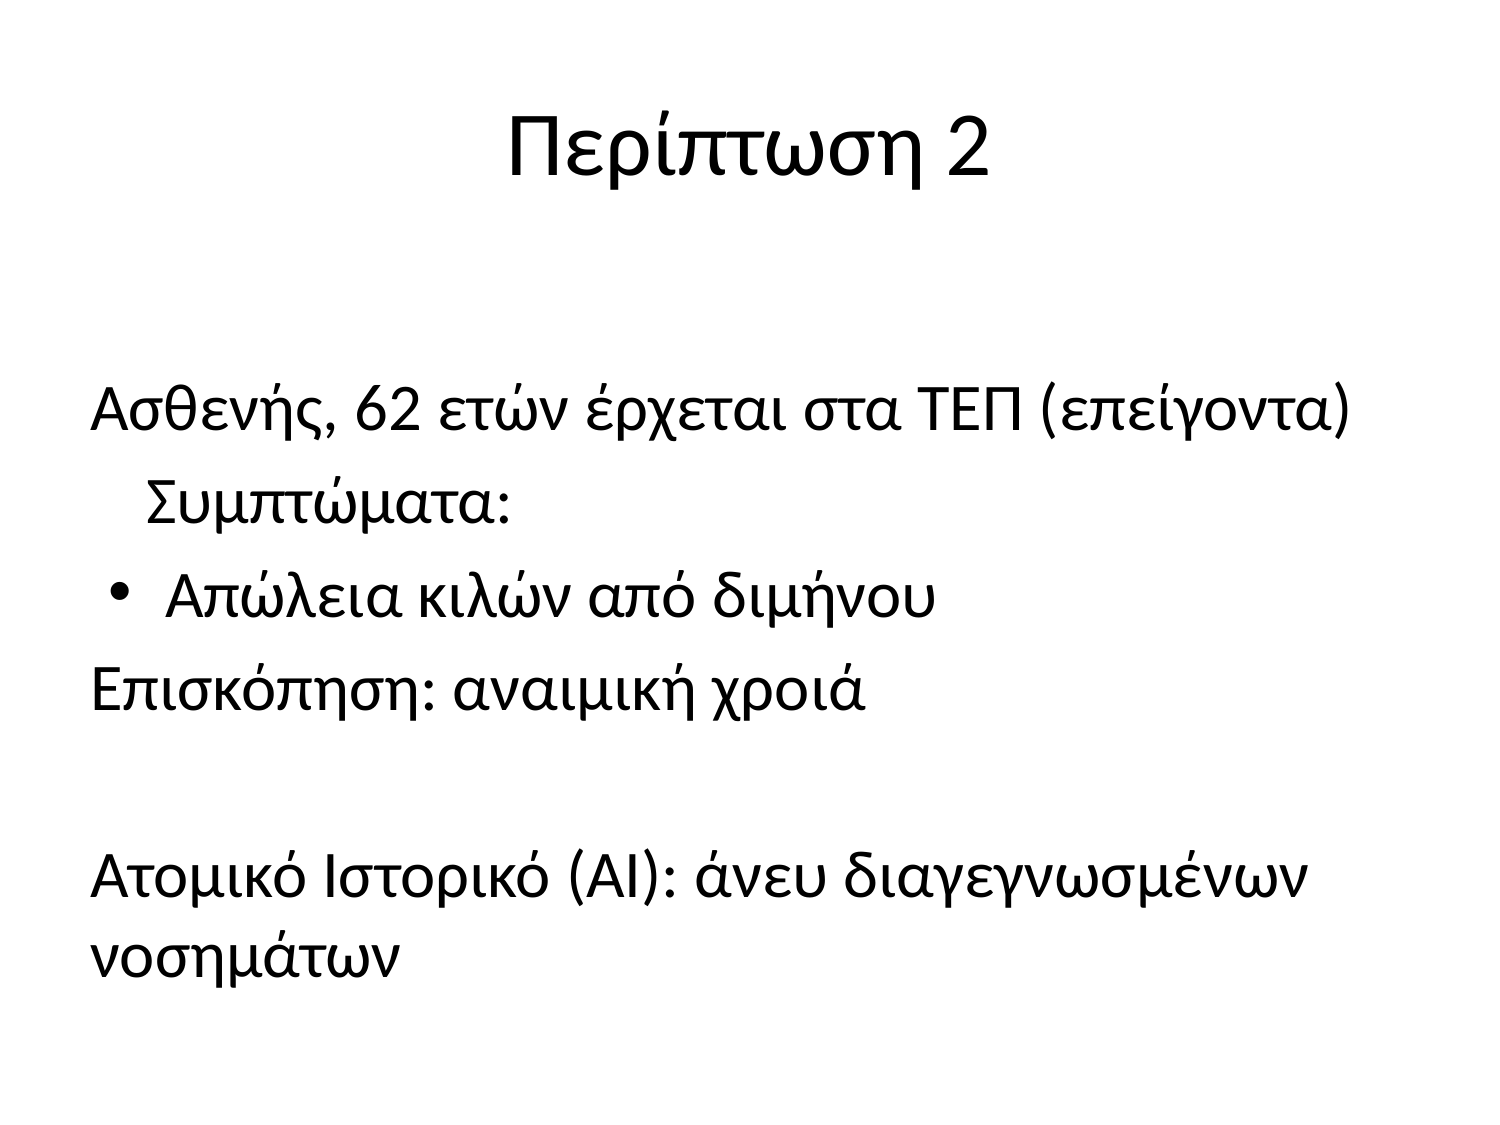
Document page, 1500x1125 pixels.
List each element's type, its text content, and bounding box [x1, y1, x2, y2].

list Ασθενής, 62 ετών έρχεται στα ΤΕΠ (επείγοντα) Συμπτώματα: Απώλεια κιλών από διμήνου Επισκόπηση: αναιμική χροιά Ατομικό Ιστορικό (ΑΙ): άνευ διαγεγνωσμένων νοσημάτων [75, 262, 1425, 1005]
title Περίπτωση 2 [75, 45, 1425, 233]
